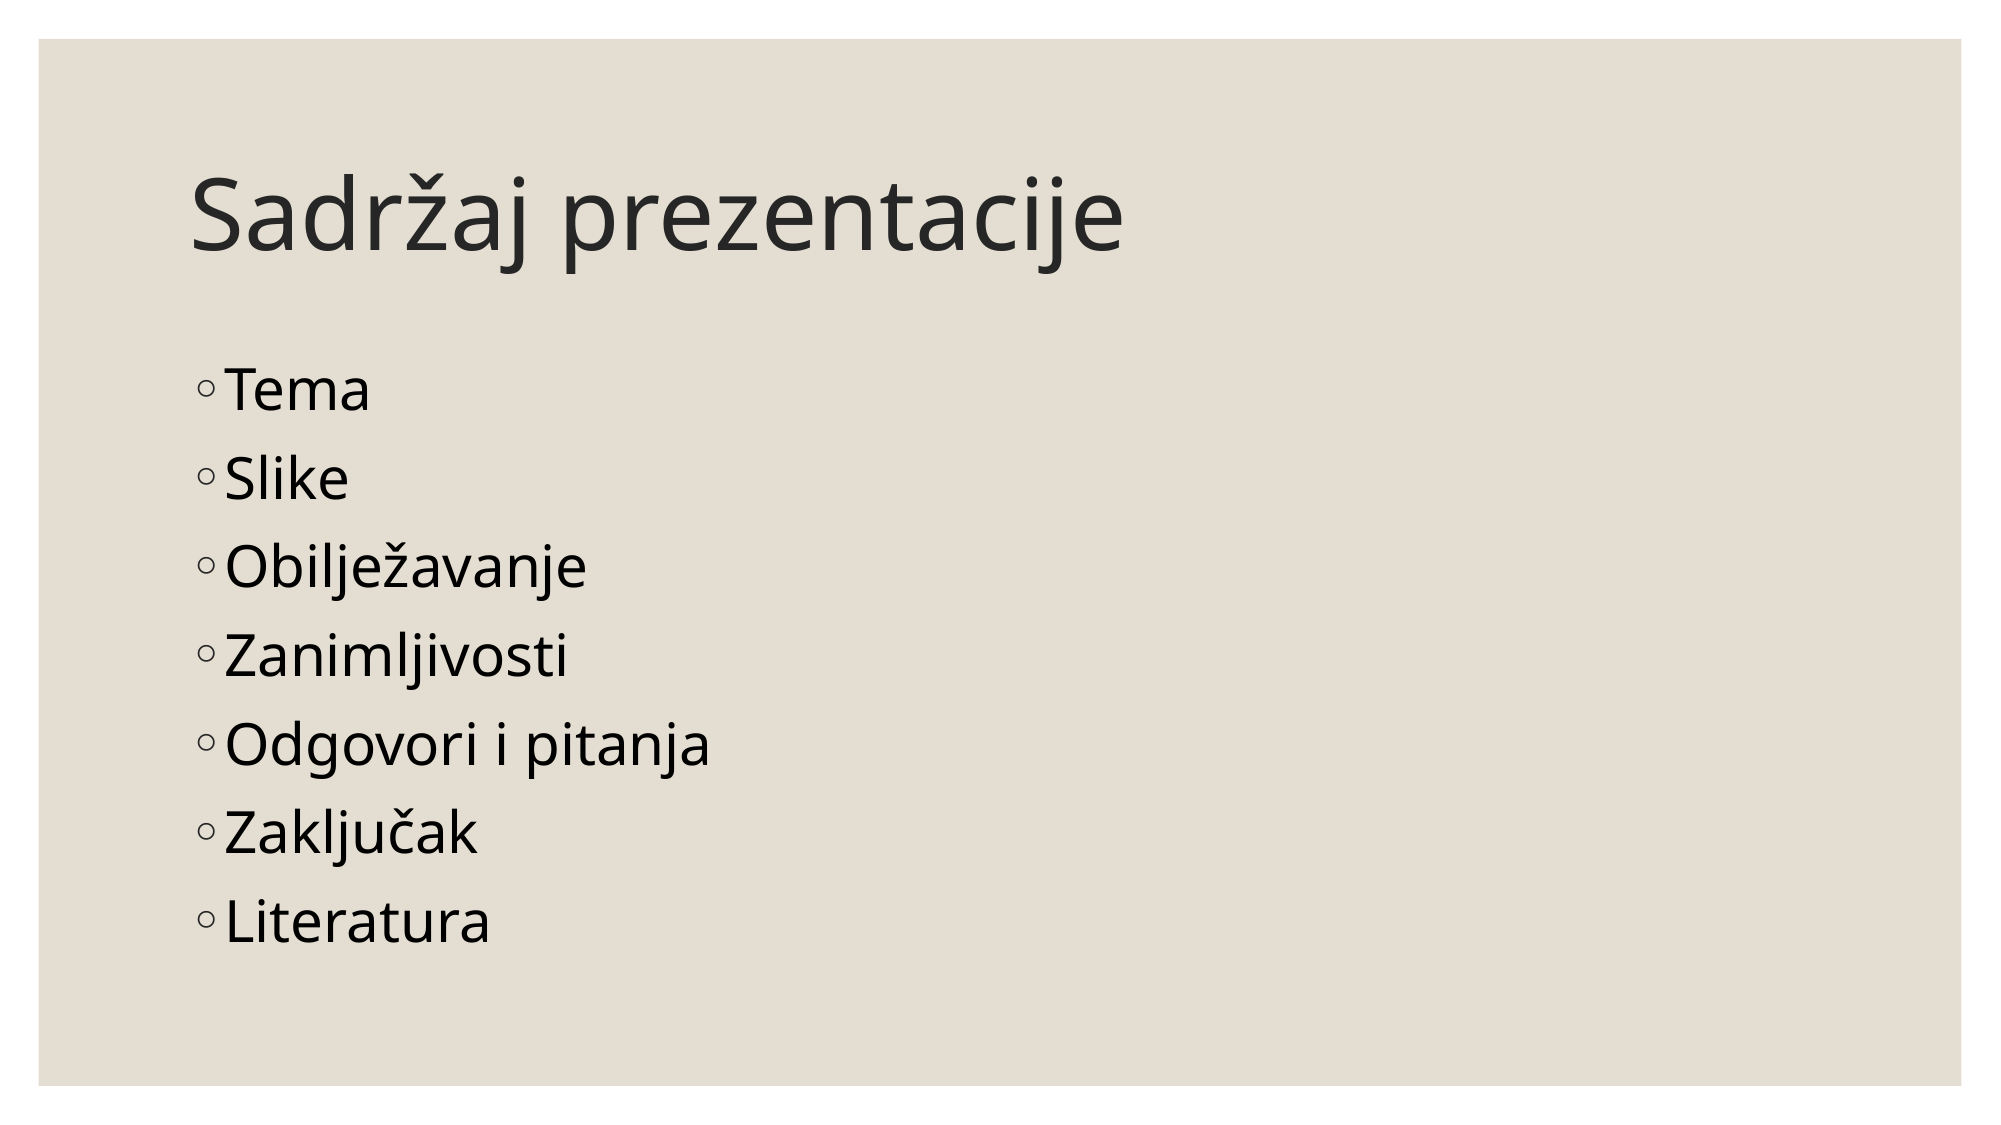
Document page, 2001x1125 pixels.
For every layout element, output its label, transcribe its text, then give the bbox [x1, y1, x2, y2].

title Sadržaj prezentacije [174, 105, 1825, 331]
list Tema Slike Obilježavanje Zanimljivosti Odgovori i pitanja Zaključak Literatura [174, 345, 1825, 990]
